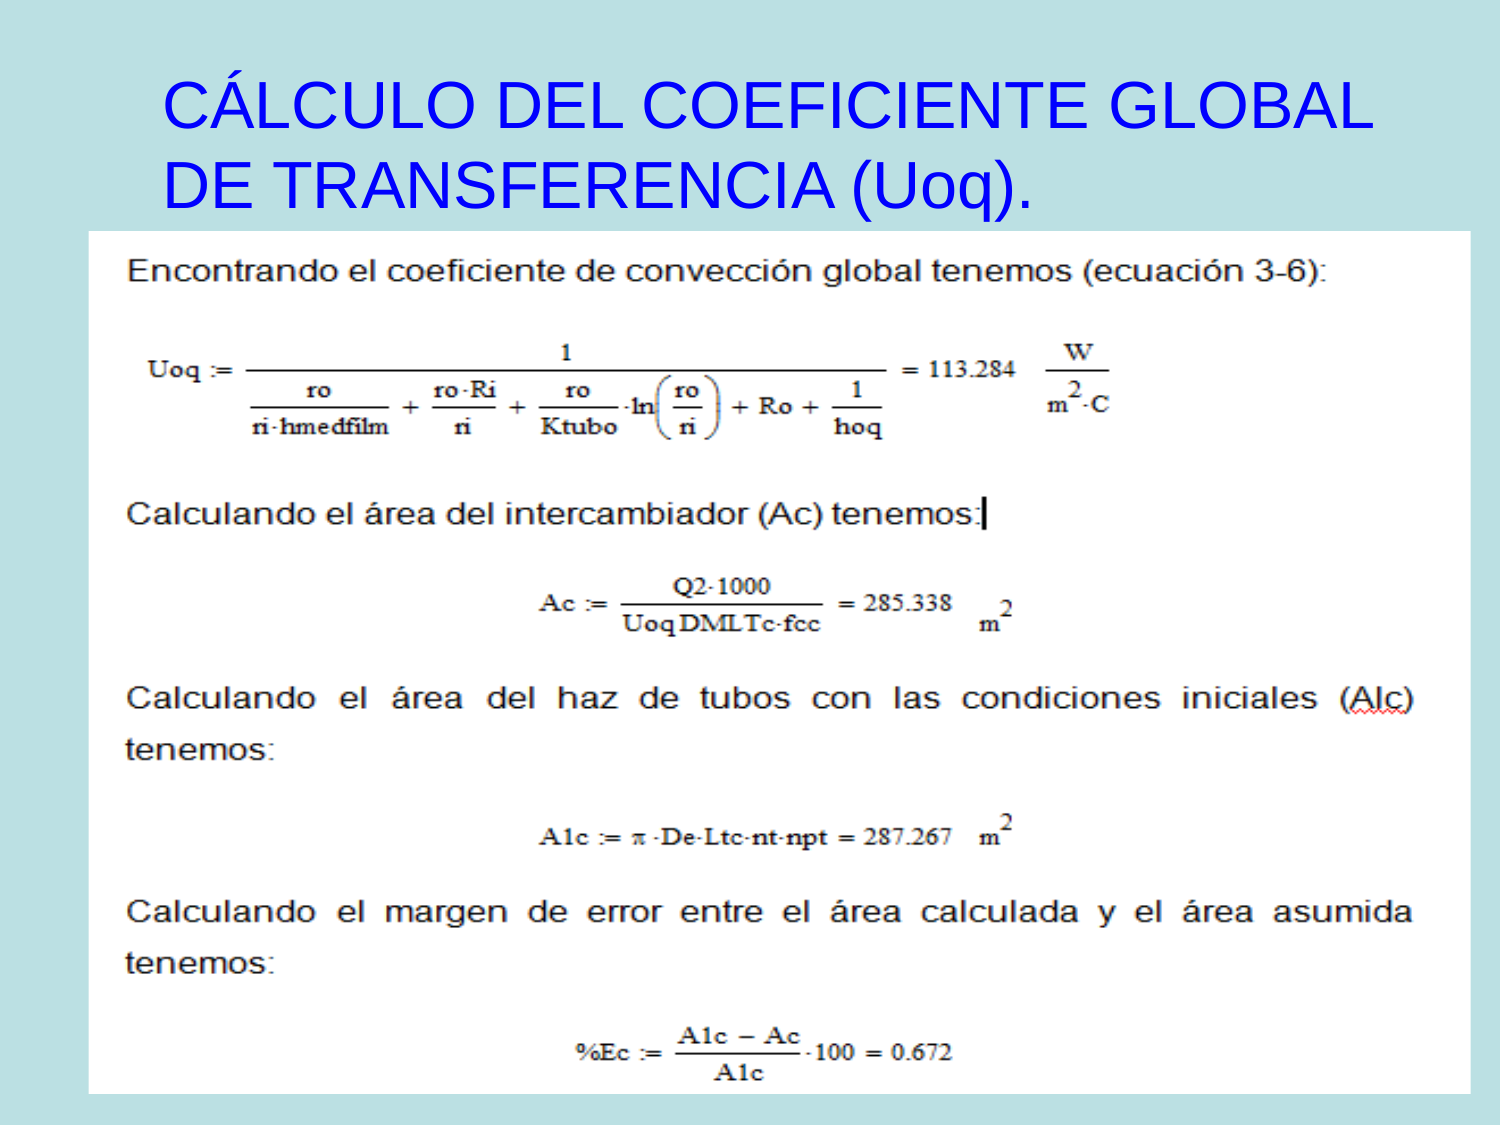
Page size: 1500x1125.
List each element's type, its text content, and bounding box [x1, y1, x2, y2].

picture [88, 231, 1471, 1095]
text_box CÁLCULO DEL COEFICIENTE GLOBAL DE TRANSFERENCIA (Uoq). [147, 54, 1400, 230]
